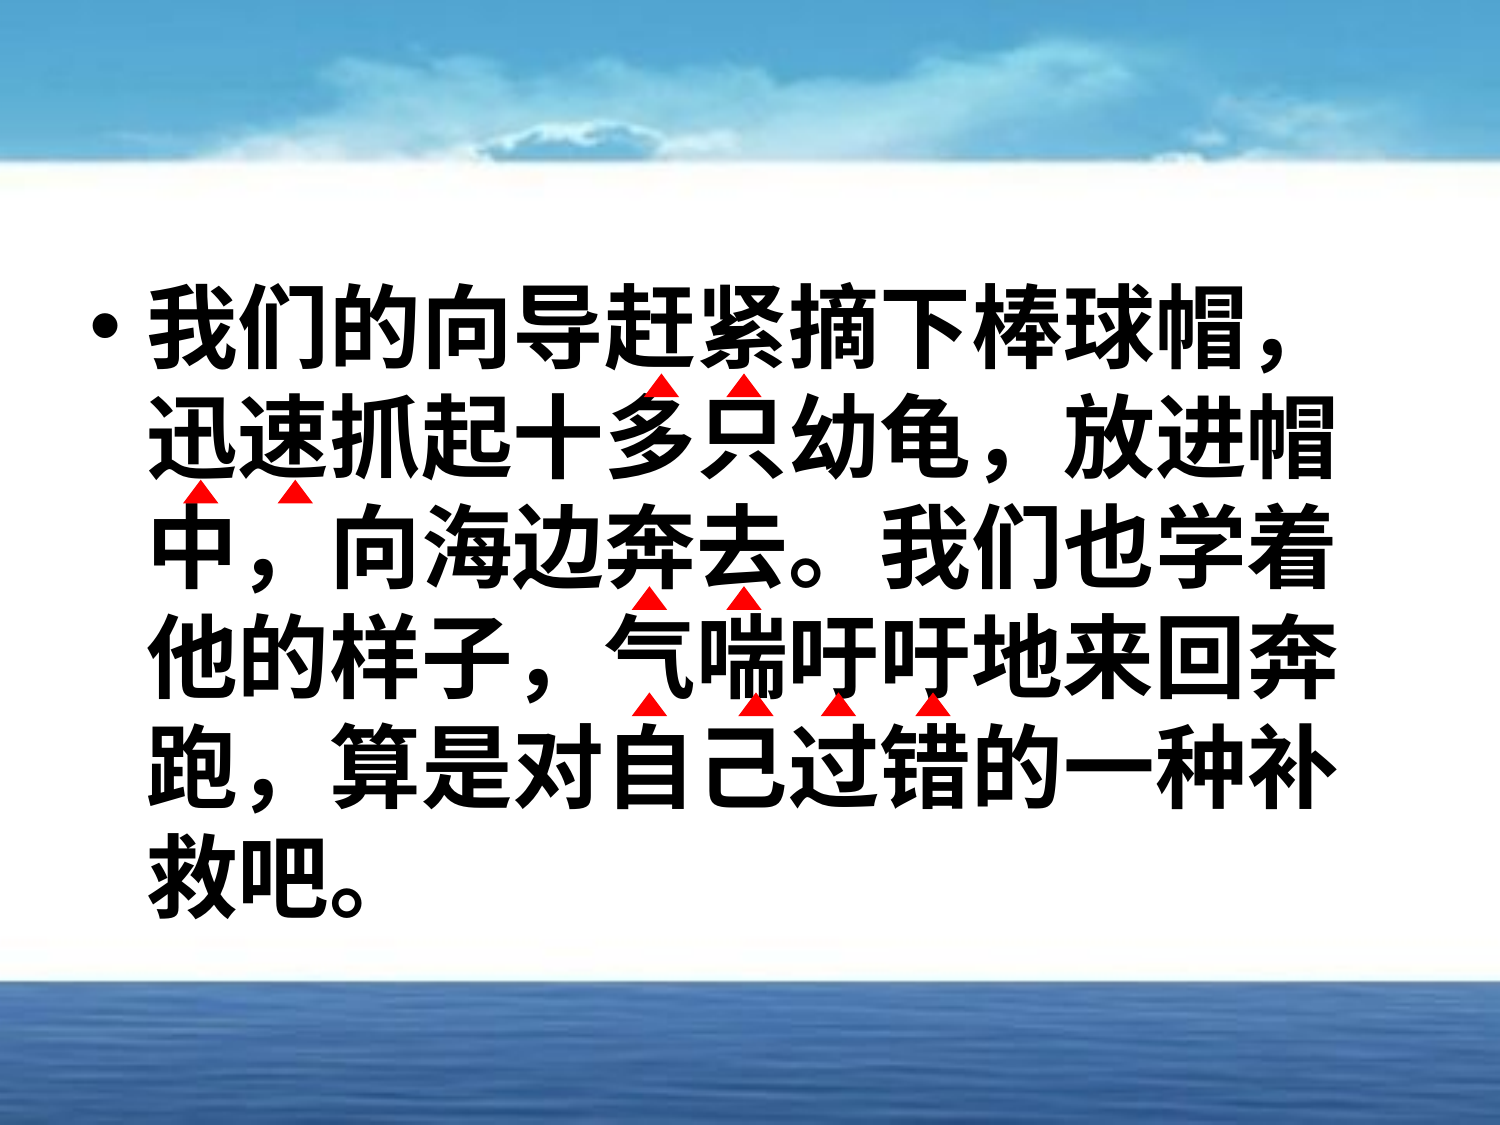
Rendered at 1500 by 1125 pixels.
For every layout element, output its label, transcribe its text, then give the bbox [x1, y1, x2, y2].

text_box [643, 373, 680, 398]
list 我们的向导赶紧摘下棒球帽，迅速抓起十多只幼龟，放进帽中，向海边奔去。我们也学着他的样子，气喘吁吁地来回奔跑，算是对自己过错的一种补救吧。 [74, 262, 1426, 1006]
text_box [915, 692, 951, 717]
picture [0, 0, 1500, 1125]
text_box [726, 586, 762, 610]
text_box [631, 692, 668, 717]
text_box [183, 479, 219, 504]
text_box [738, 692, 774, 717]
text_box [631, 586, 668, 610]
text_box [277, 479, 313, 504]
text_box [820, 692, 857, 717]
text_box [726, 373, 762, 398]
